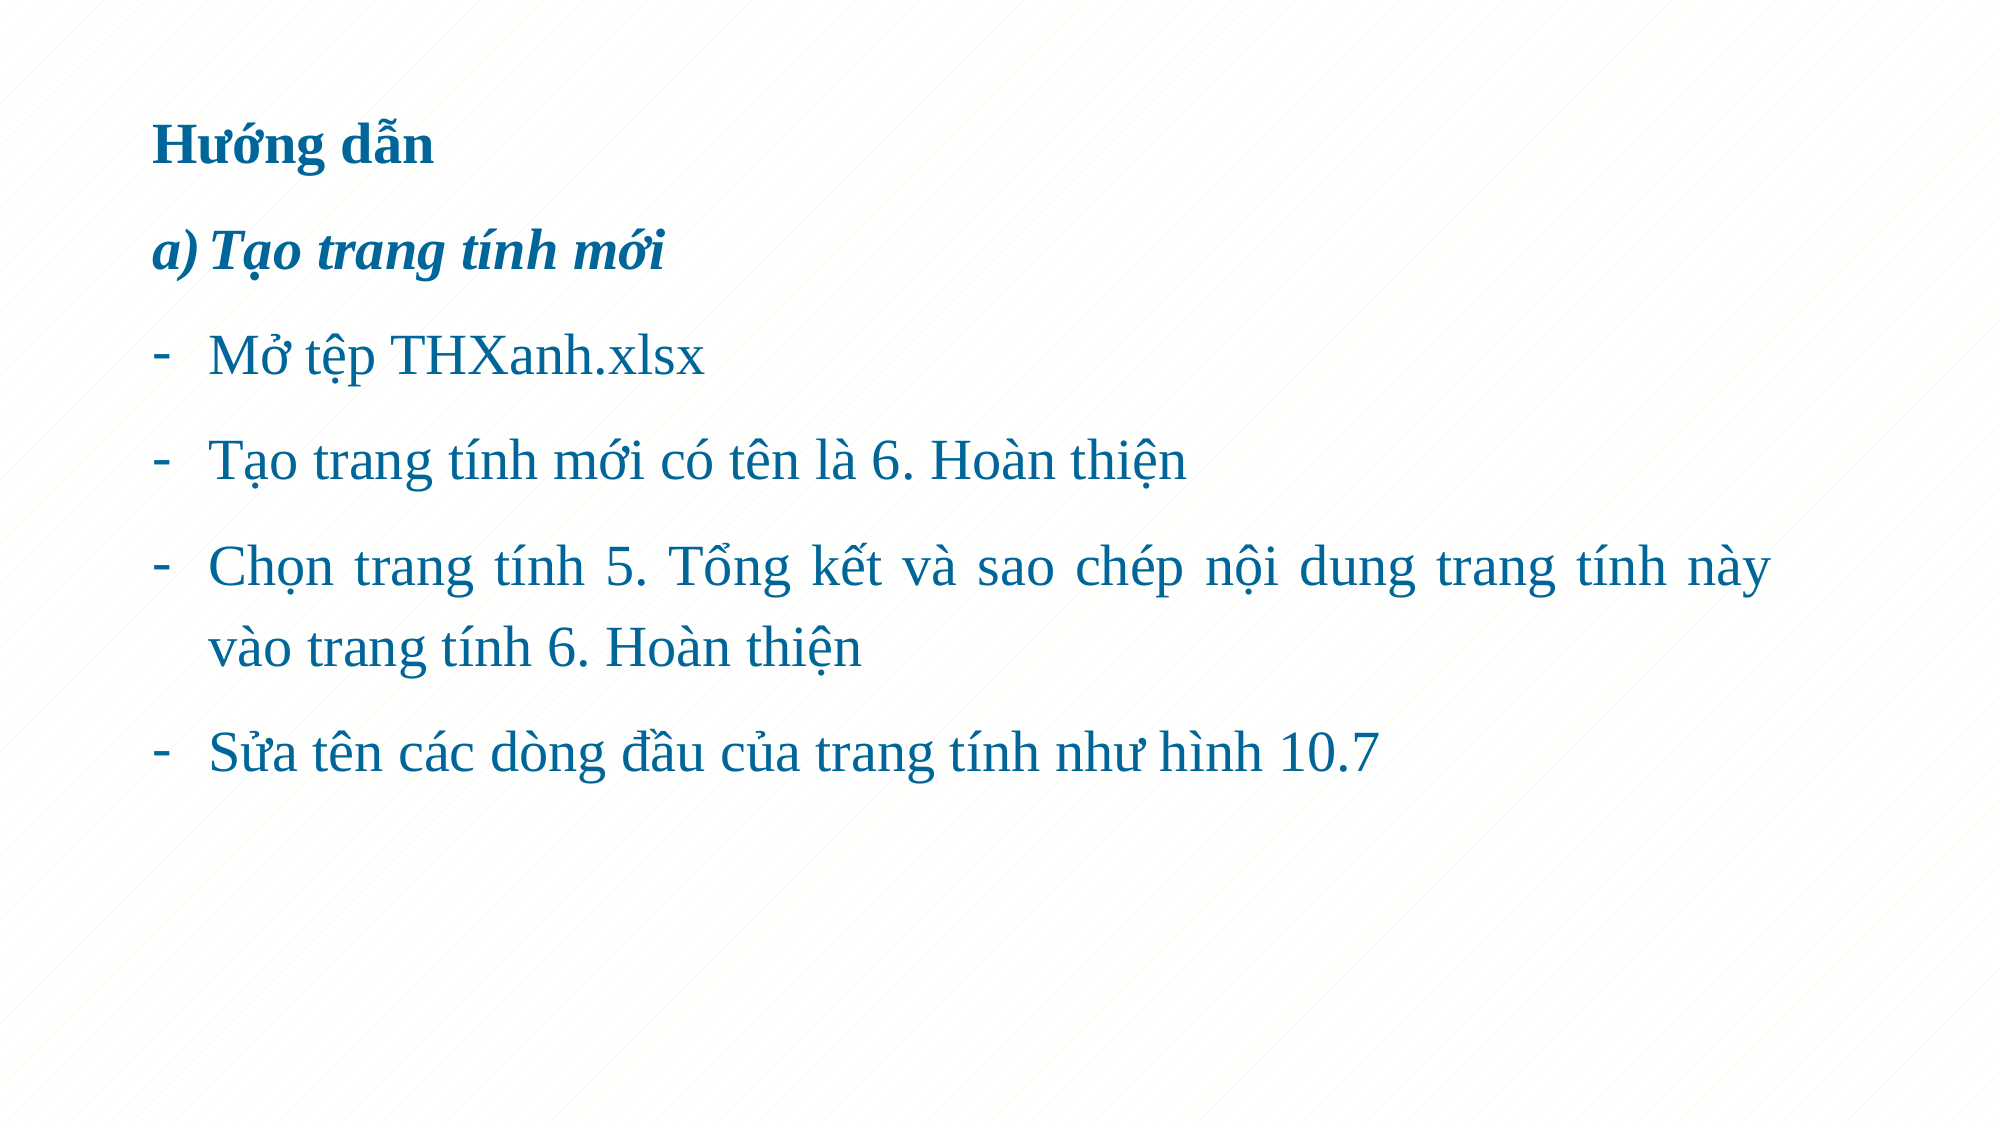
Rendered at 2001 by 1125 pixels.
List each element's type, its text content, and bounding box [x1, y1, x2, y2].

text_box Hướng dẫn Tạo trang tính mới Mở tệp THXanh.xlsx Tạo trang tính mới có tên là 6. Hoàn thiện Chọn trang tính 5. Tổng kết và sao chép nội dung trang tính này vào trang tính 6. Hoàn thiện Sửa tên các dòng đầu của trang tính như hình 10.7 [137, 87, 1788, 791]
